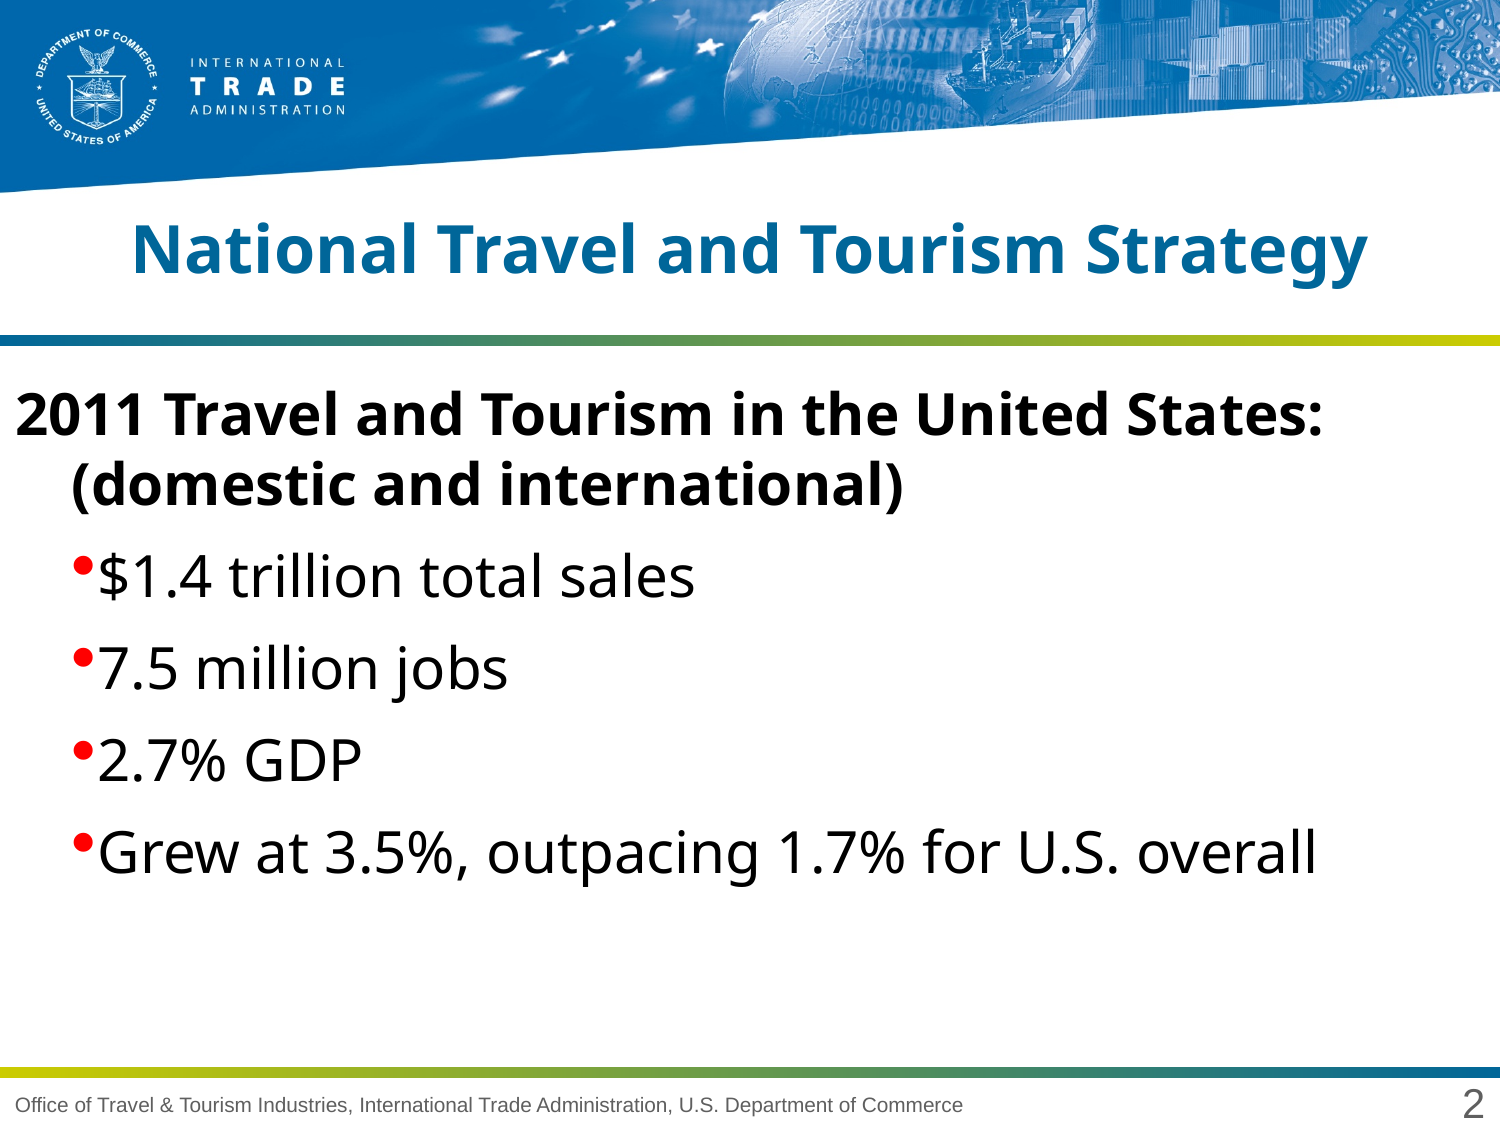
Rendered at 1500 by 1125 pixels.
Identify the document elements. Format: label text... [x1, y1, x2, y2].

title National Travel and Tourism Strategy [0, 205, 1500, 356]
picture [1412, 1068, 1417, 1078]
list 2011 Travel and Tourism in the United States: (domestic and international) $1.4 trillion total sales 7.5 million jobs 2.7% GDP Grew at 3.5%, outpacing 1.7% for U.S. overall [0, 369, 1500, 1066]
picture [0, 0, 1500, 194]
